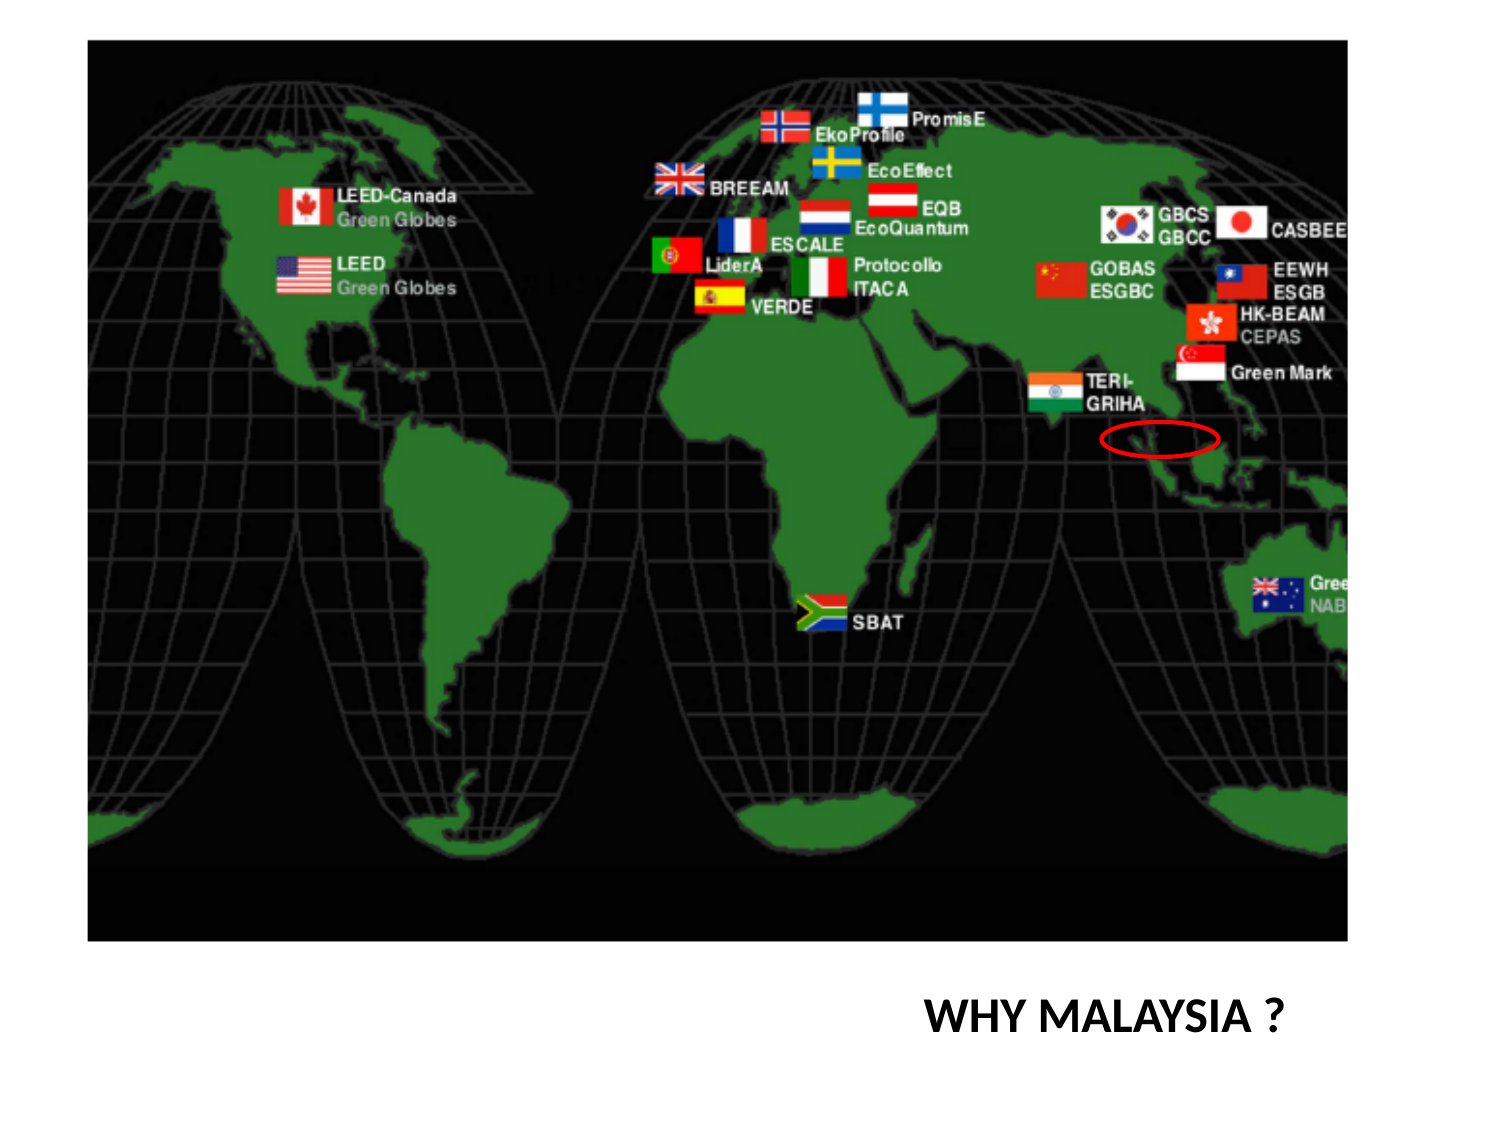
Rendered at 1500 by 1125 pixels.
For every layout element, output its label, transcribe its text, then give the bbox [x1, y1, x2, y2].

list WHY MALAYSIA ? [87, 974, 1313, 1101]
picture [87, 35, 1348, 955]
